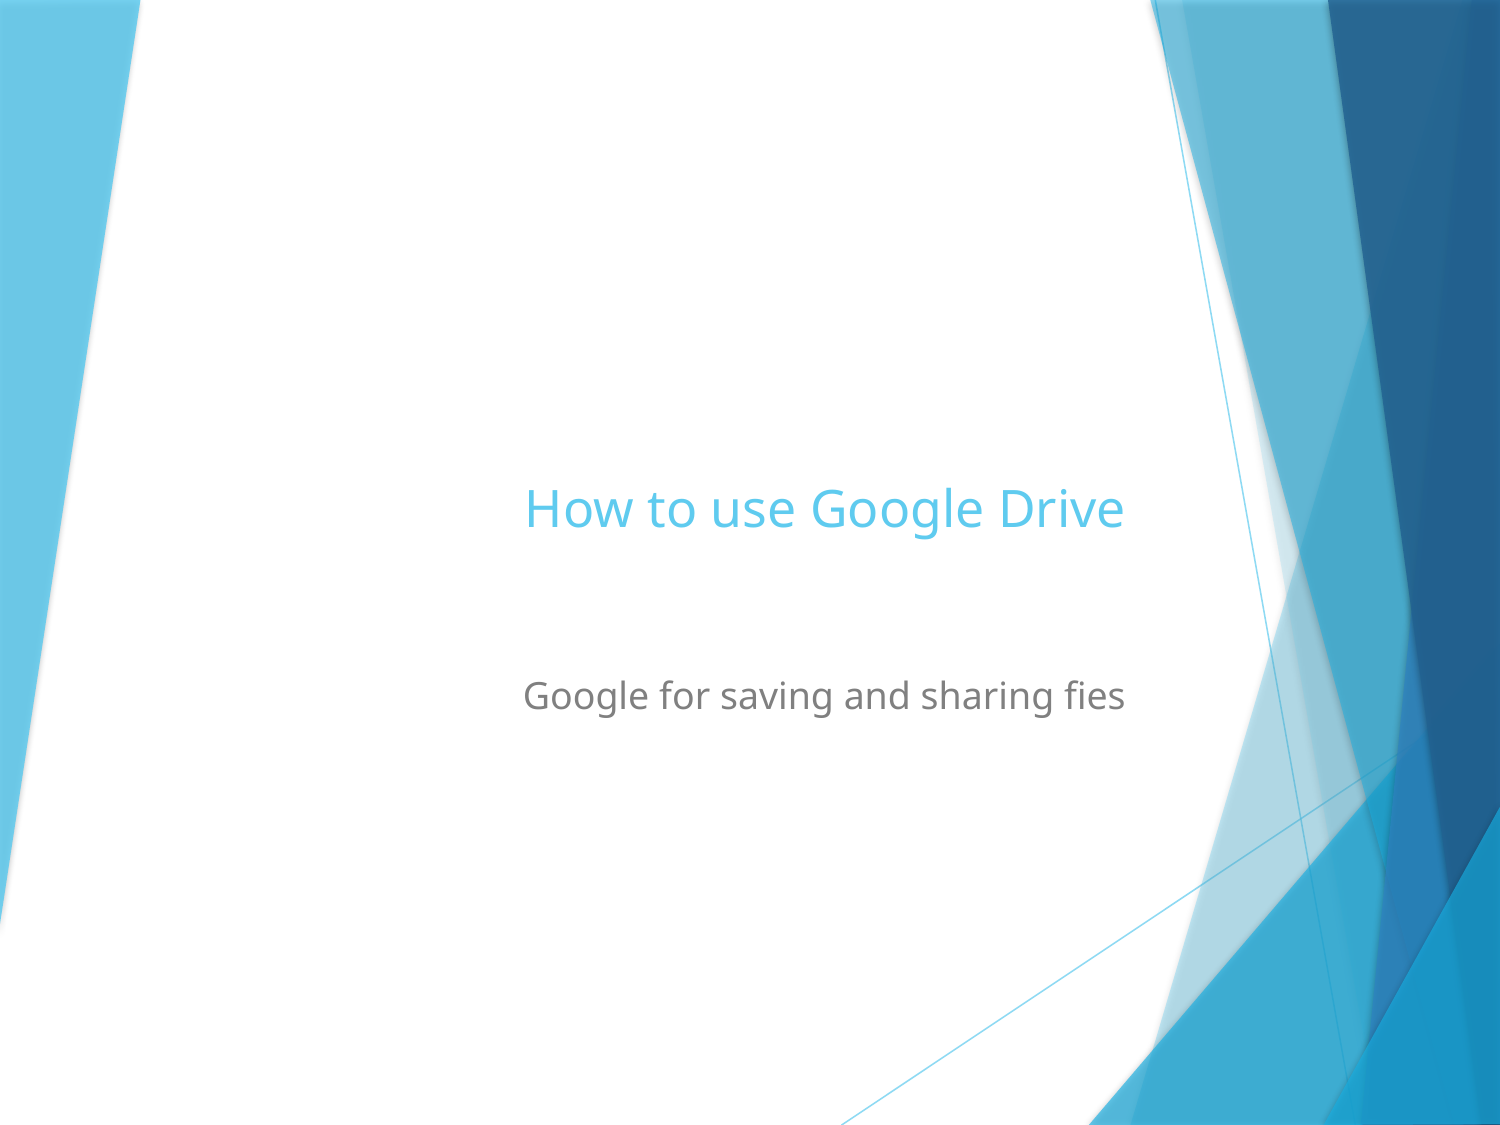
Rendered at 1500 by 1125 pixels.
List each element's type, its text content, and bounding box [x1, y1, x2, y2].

title How to use Google Drive [185, 405, 1142, 608]
subtitle Google for saving and sharing fies [185, 664, 1142, 845]
